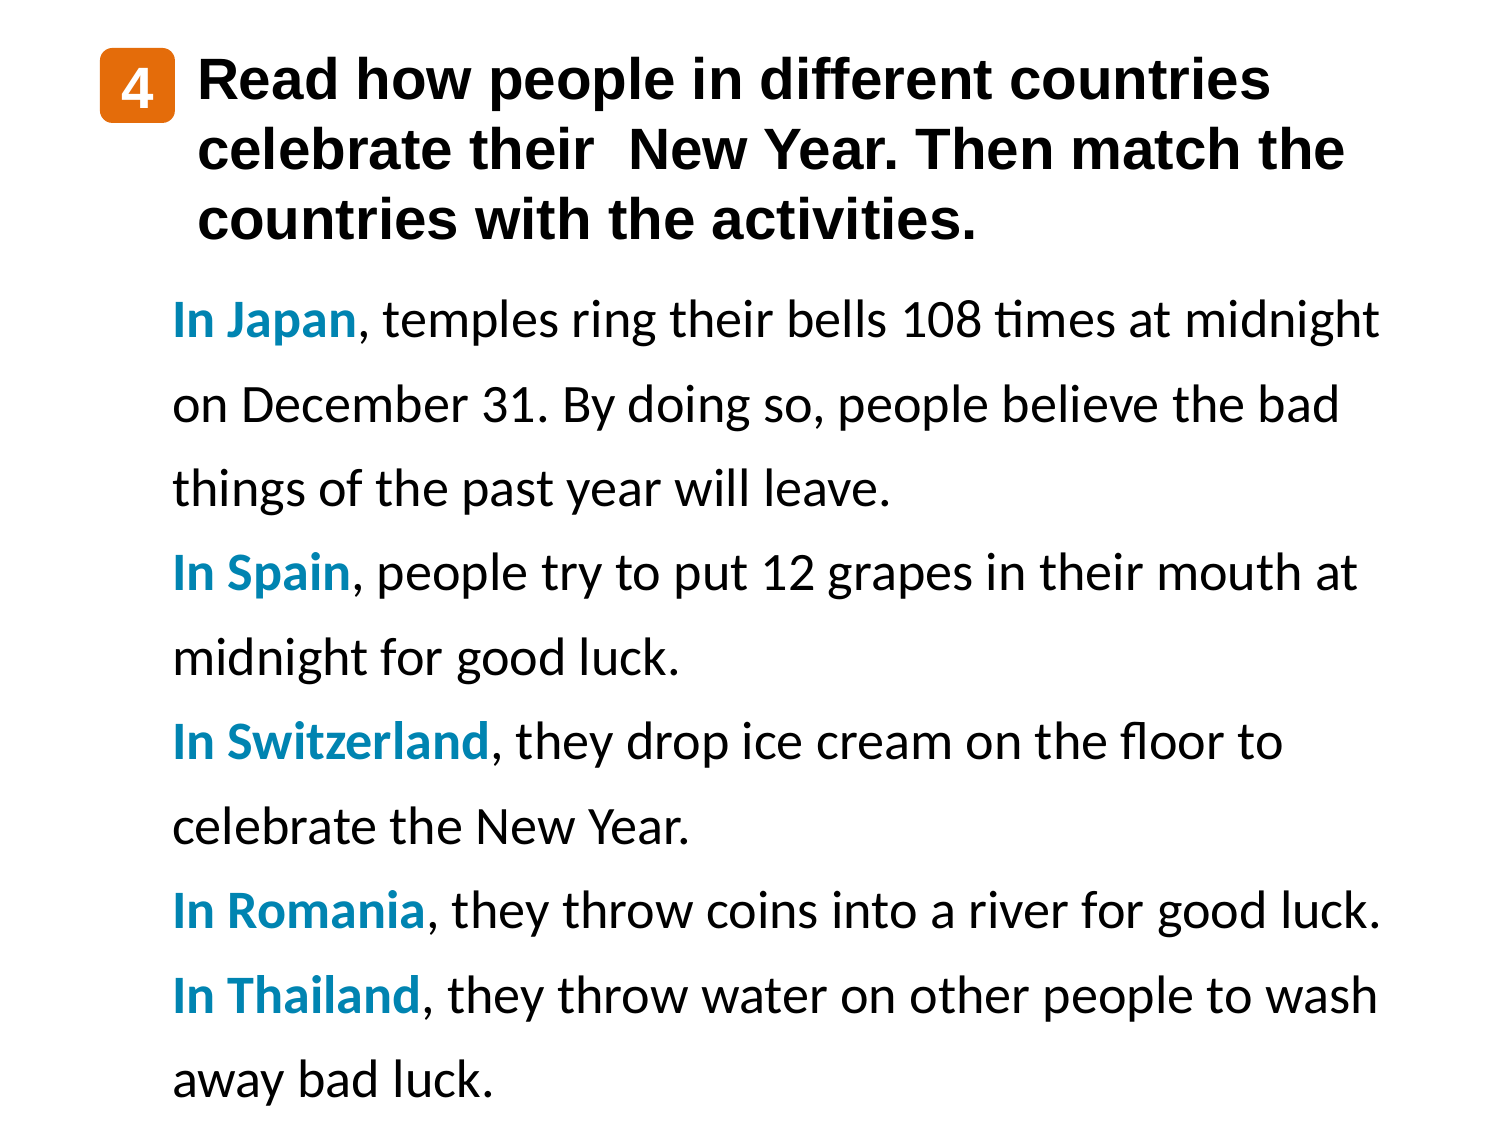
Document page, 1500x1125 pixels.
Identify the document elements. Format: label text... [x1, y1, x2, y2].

text_box Read how people in different countries celebrate their New Year. Then match the countries with the activities. [182, 33, 1419, 256]
text_box 4 [99, 47, 175, 123]
text_box In Japan, temples ring their bells 108 times at midnight on December 31. By doing so, people believe the bad things of the past year will leave. In Spain, people try to put 12 grapes in their mouth at midnight for good luck. In Switzerland, they drop ice cream on the floor to celebrate the New Year. In Romania, they throw coins into a river for good luck. In Thailand, they throw water on other people to wash away bad luck. [157, 256, 1464, 1116]
